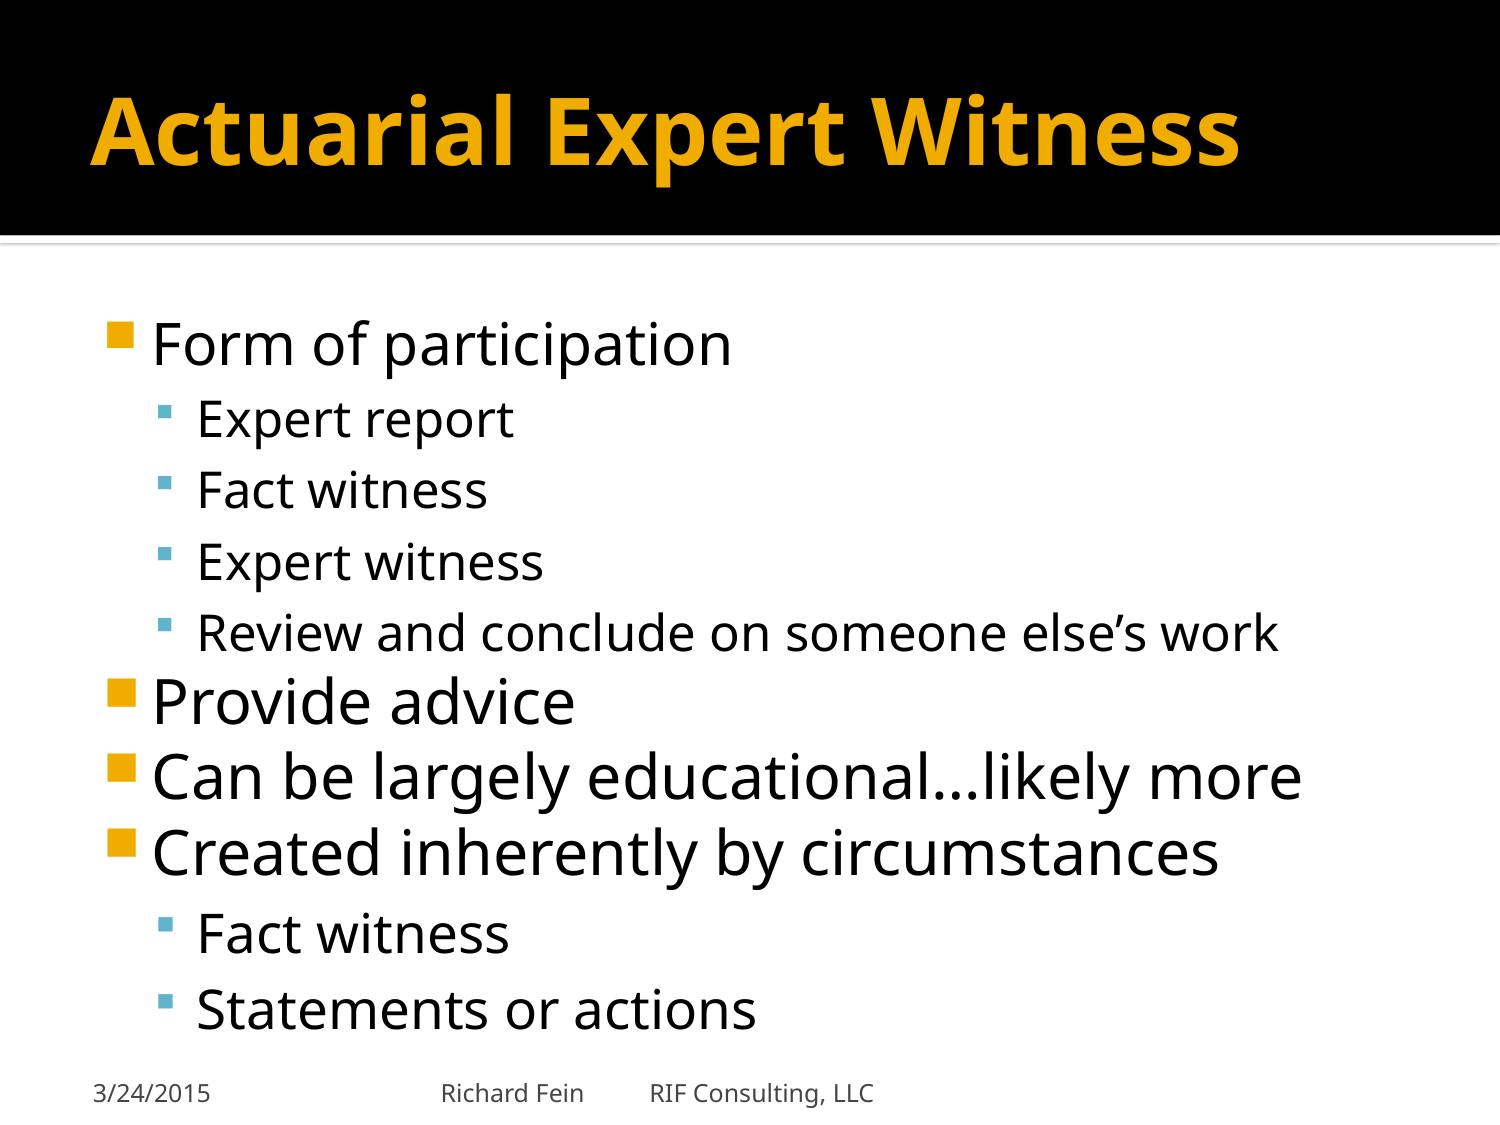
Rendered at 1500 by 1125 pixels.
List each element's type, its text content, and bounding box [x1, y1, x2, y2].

footer Richard Fein RIF Consulting, LLC [433, 1062, 1337, 1108]
list Form of participation Expert report Fact witness Expert witness Review and conclude on someone else’s work Provide advice Can be largely educational…likely more Created inherently by circumstances Fact witness Statements or actions [75, 291, 1425, 1050]
title Actuarial Expert Witness [75, 25, 1425, 231]
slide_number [75, 1062, 425, 1108]
